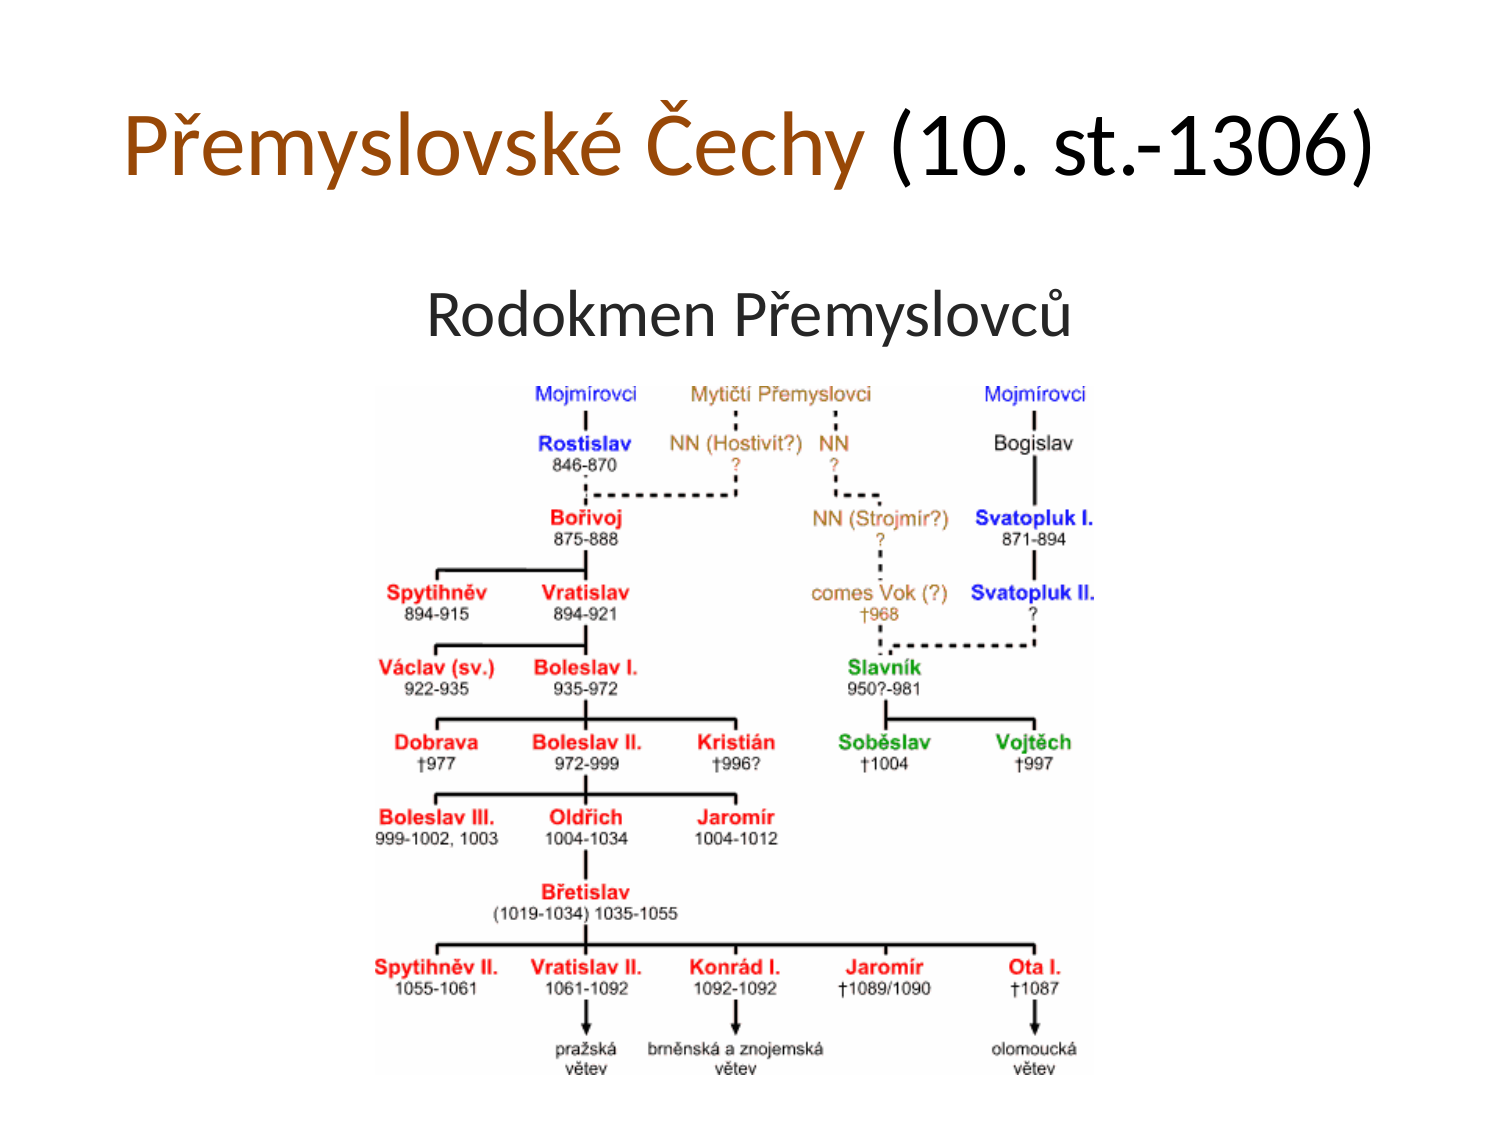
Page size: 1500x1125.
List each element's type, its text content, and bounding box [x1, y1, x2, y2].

title Přemyslovské Čechy (10. st.-1306) [75, 45, 1425, 233]
picture [374, 386, 1094, 1075]
list Rodokmen Přemyslovců [75, 262, 1425, 364]
